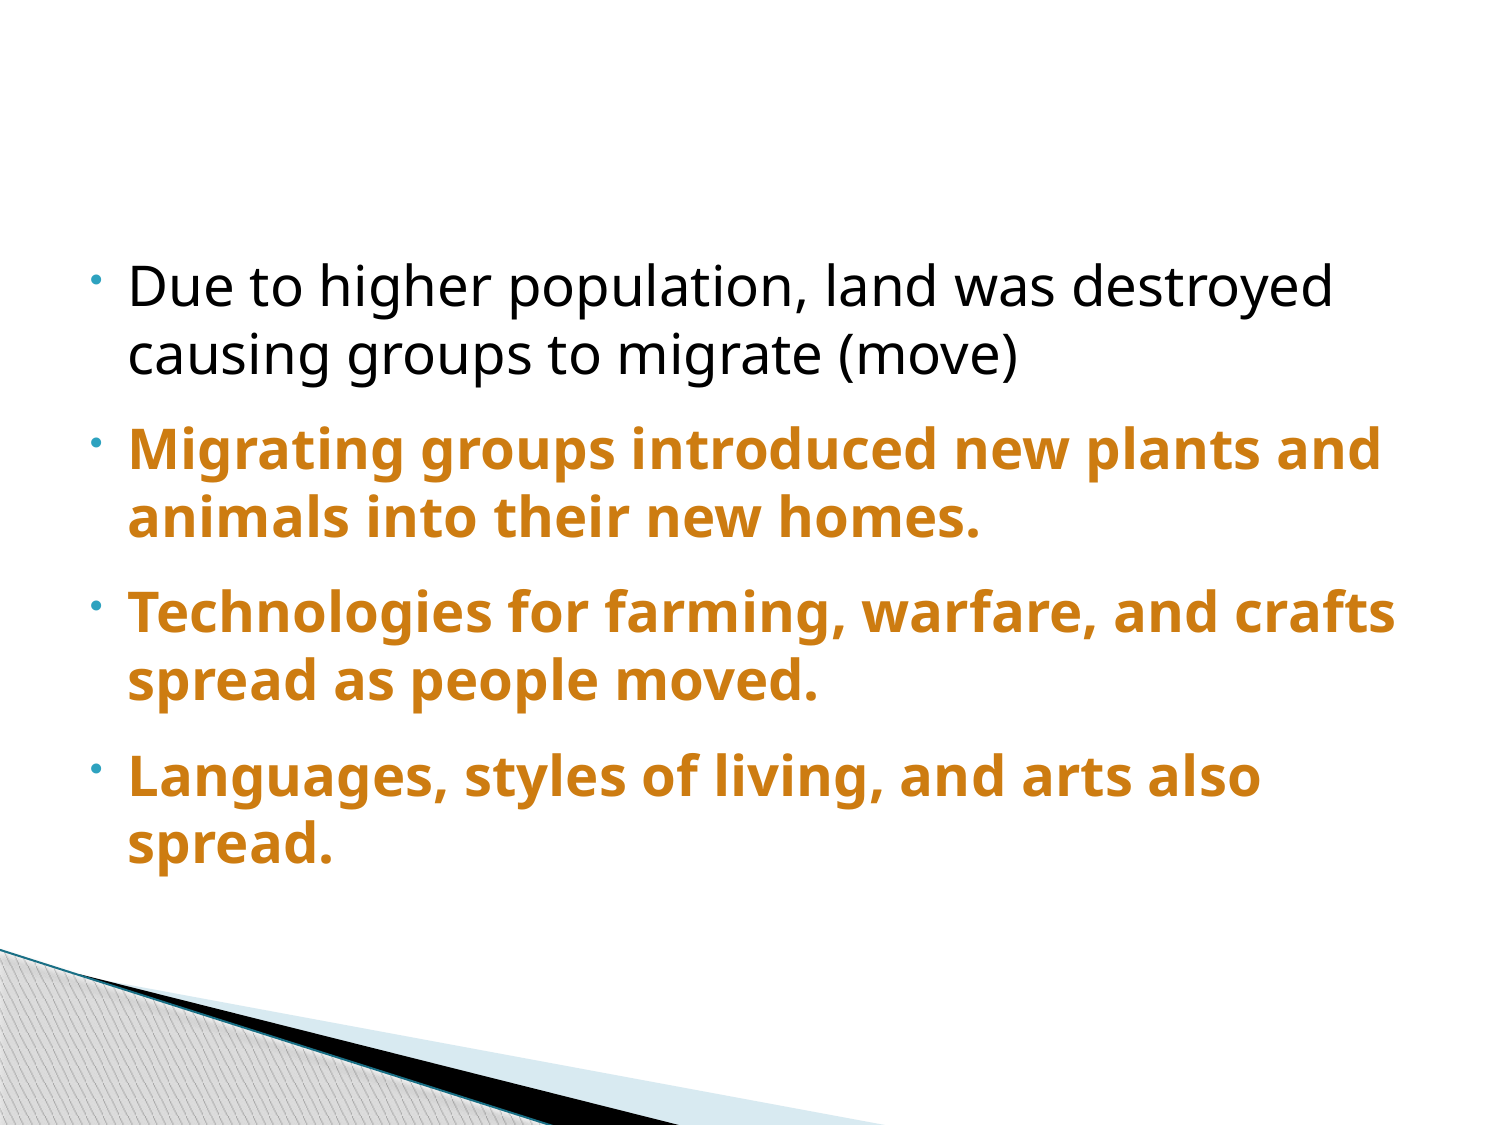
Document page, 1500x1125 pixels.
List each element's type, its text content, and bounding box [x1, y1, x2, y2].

list Due to higher population, land was destroyed causing groups to migrate (move) Migrating groups introduced new plants and animals into their new homes. Technologies for farming, warfare, and crafts spread as people moved. Languages, styles of living, and arts also spread. [75, 243, 1425, 986]
